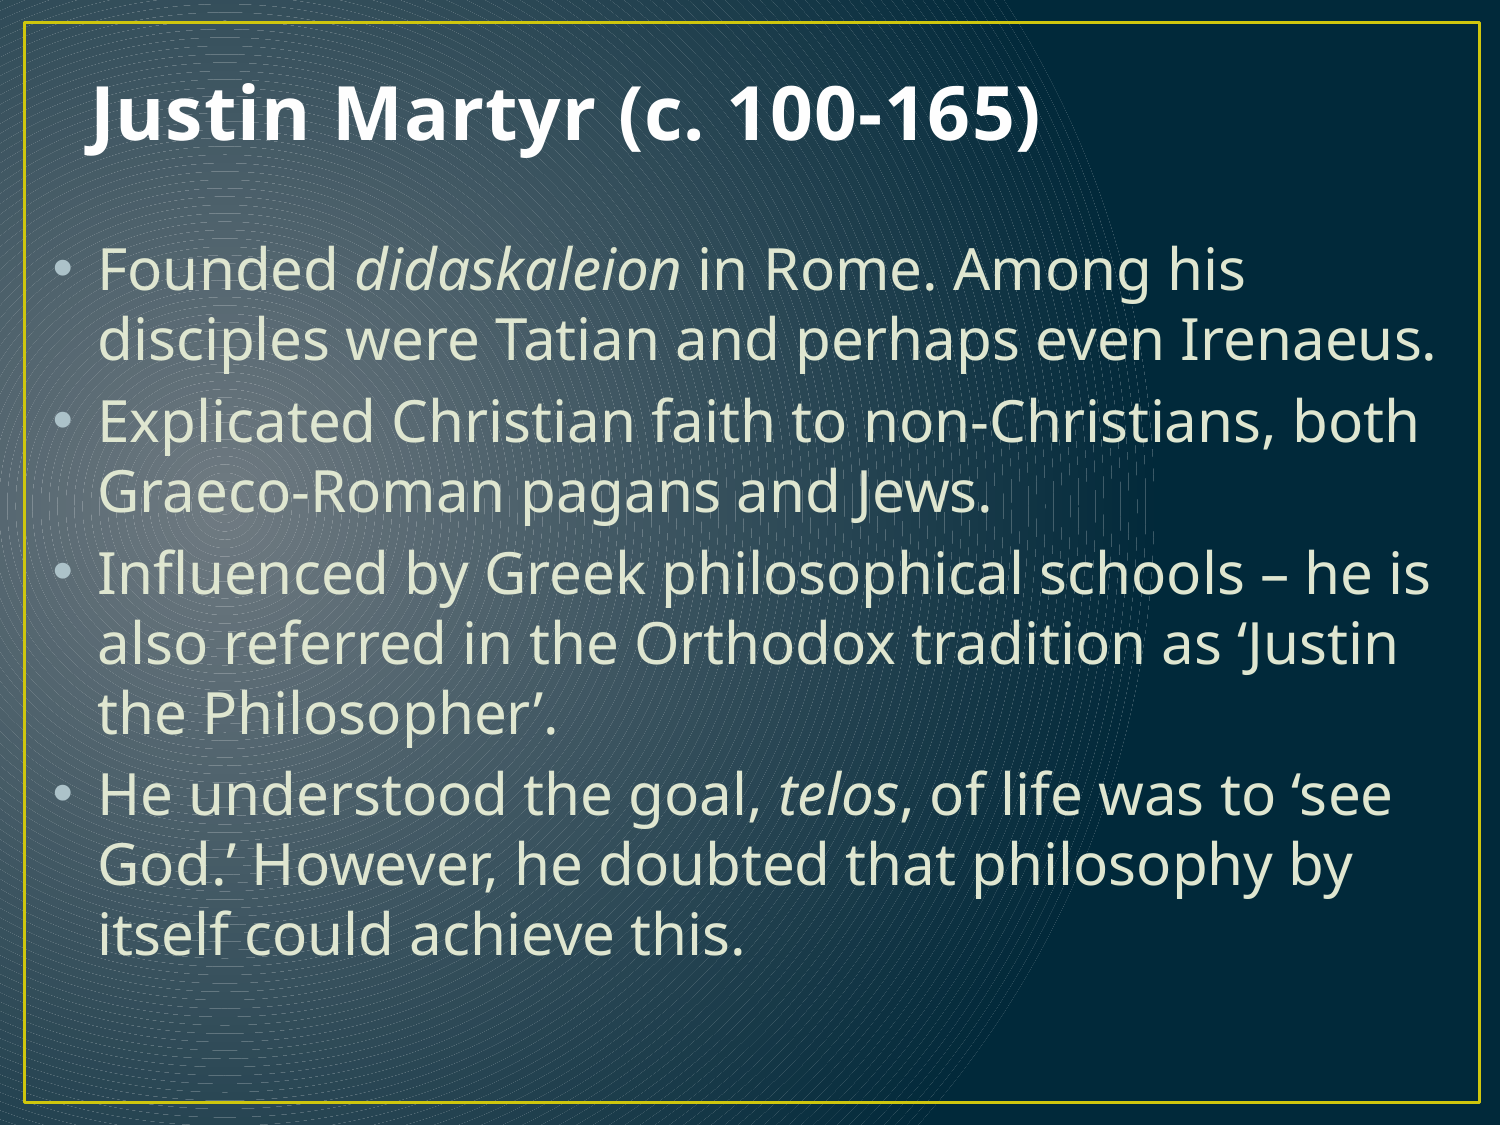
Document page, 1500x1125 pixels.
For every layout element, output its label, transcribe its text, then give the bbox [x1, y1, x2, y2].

list Founded didaskaleion in Rome. Among his disciples were Tatian and perhaps even Irenaeus. Explicated Christian faith to non-Christians, both Graeco-Roman pagans and Jews. Influenced by Greek philosophical schools – he is also referred in the Orthodox tradition as ‘Justin the Philosopher’. He understood the goal, telos, of life was to ‘see God.’ However, he doubted that philosophy by itself could achieve this. [37, 224, 1463, 1088]
title Justin Martyr (c. 100-165) [75, 45, 1425, 163]
